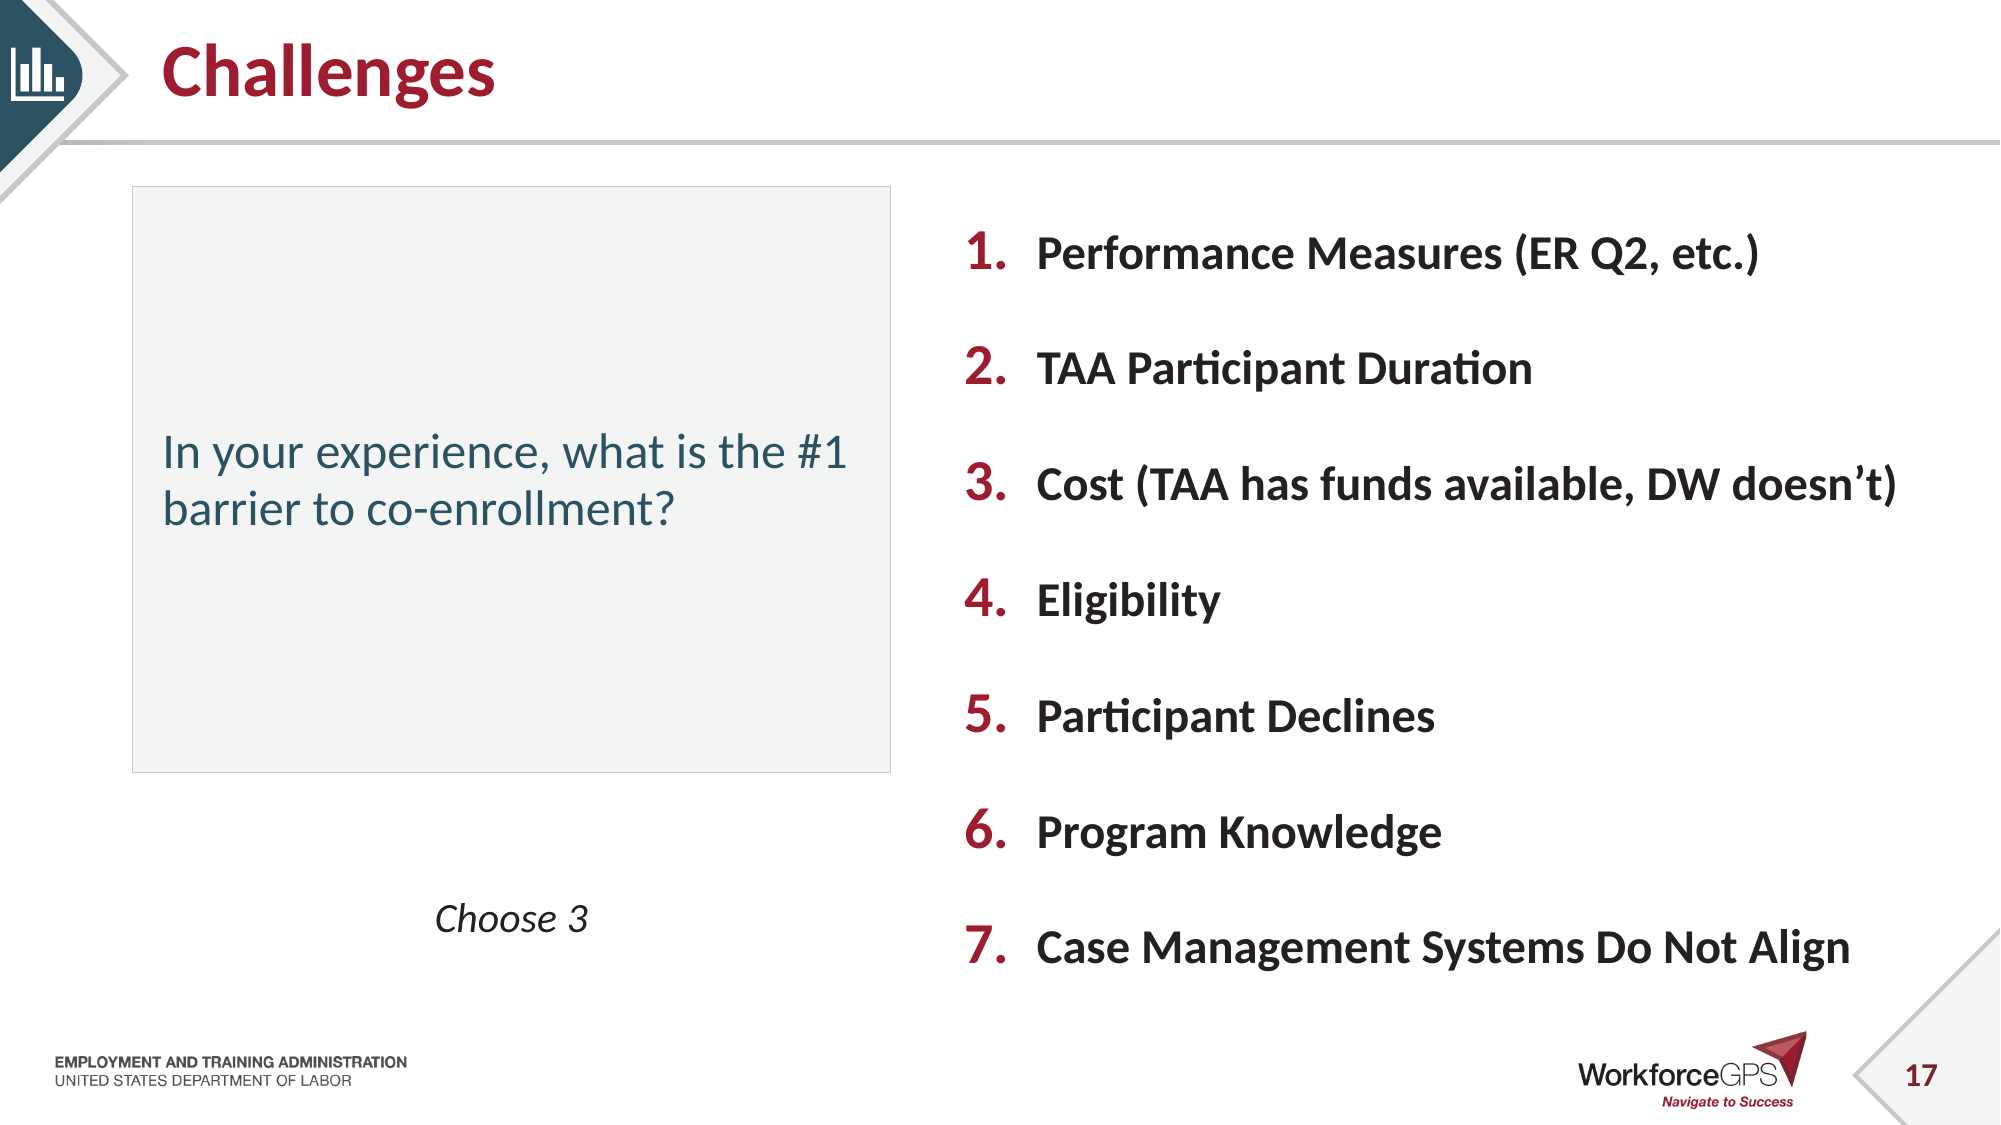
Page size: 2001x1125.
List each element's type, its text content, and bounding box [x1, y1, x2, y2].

list Performance Measures (ER Q2, etc.) TAA Participant Duration Cost (TAA has funds available, DW doesn’t) Eligibility Participant Declines Program Knowledge Case Management Systems Do Not Align [949, 186, 1922, 1014]
title Challenges [132, 7, 1950, 137]
list Choose 3 [132, 823, 891, 1014]
picture [0, 36, 75, 112]
list In your experience, what is the #1 barrier to co-enrollment? [132, 186, 891, 773]
slide_number 17 [1867, 1042, 1975, 1103]
